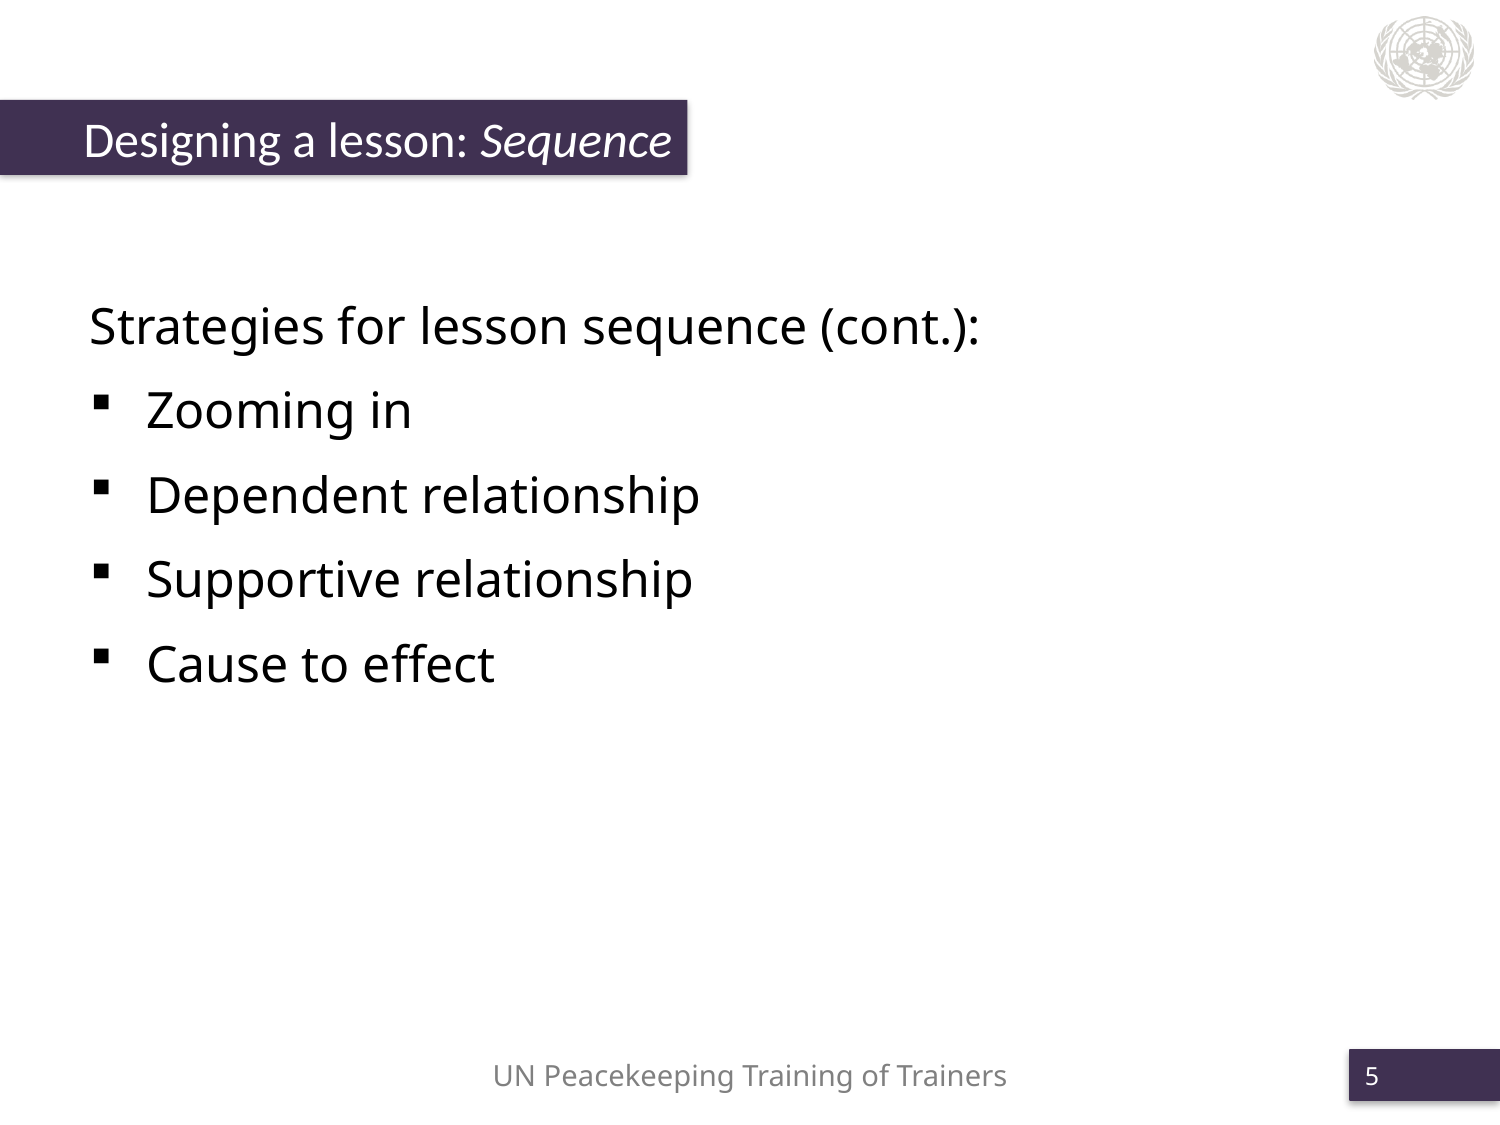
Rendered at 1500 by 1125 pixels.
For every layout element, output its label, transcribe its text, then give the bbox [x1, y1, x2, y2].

picture [1374, 16, 1474, 101]
text_box Strategies for lesson sequence (cont.): Zooming in Dependent relationship Supportive relationship Cause to effect [75, 275, 1388, 700]
text_box UN Peacekeeping Training of Trainers [350, 1049, 1150, 1100]
text_box 5 [1349, 1049, 1500, 1101]
text_box Designing a lesson: Sequence [0, 99, 688, 176]
